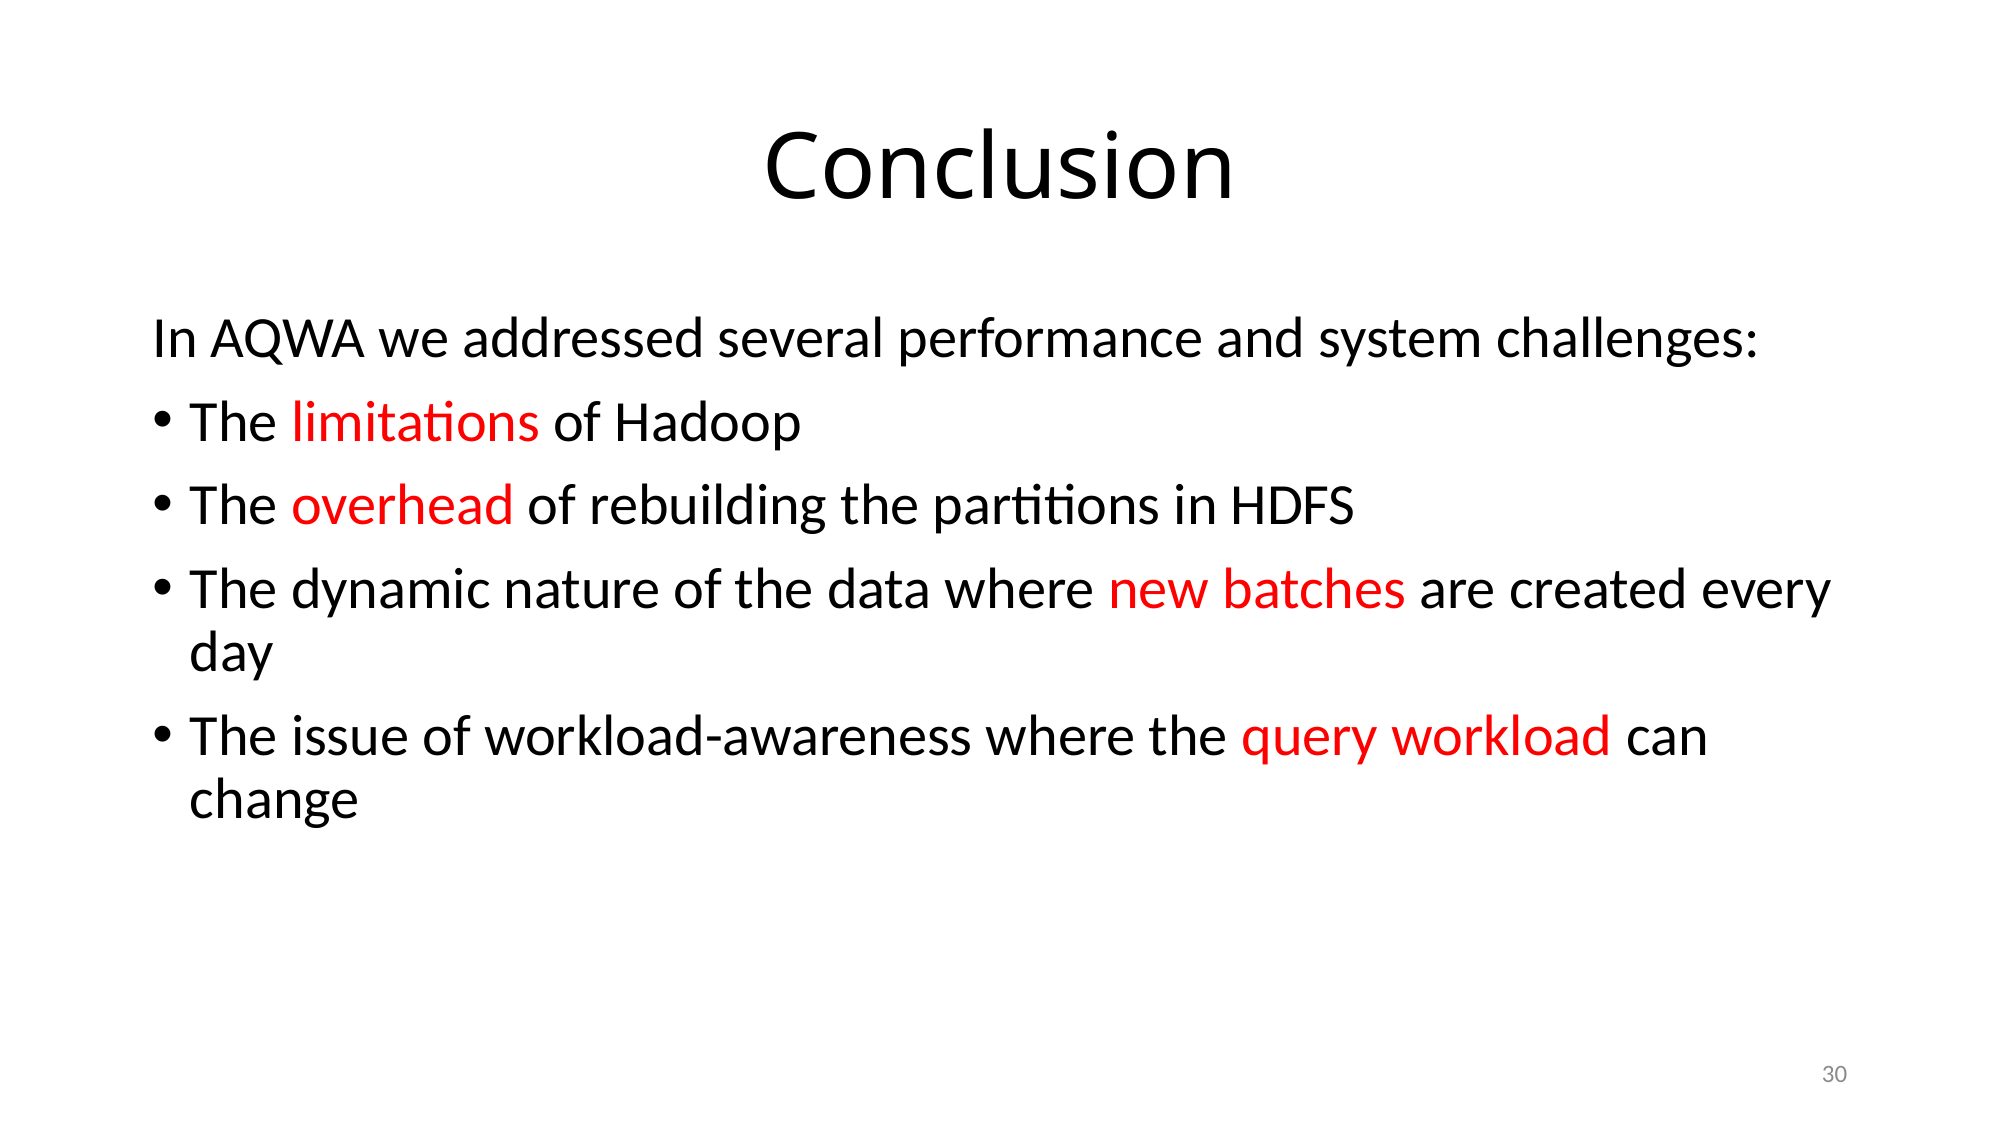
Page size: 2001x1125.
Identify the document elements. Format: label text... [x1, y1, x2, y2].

list In AQWA we addressed several performance and system challenges: The limitations of Hadoop The overhead of rebuilding the partitions in HDFS The dynamic nature of the data where new batches are created every day The issue of workload-awareness where the query workload can change [137, 299, 1863, 1014]
title Conclusion [137, 59, 1863, 278]
slide_number 30 [1412, 1042, 1863, 1103]
